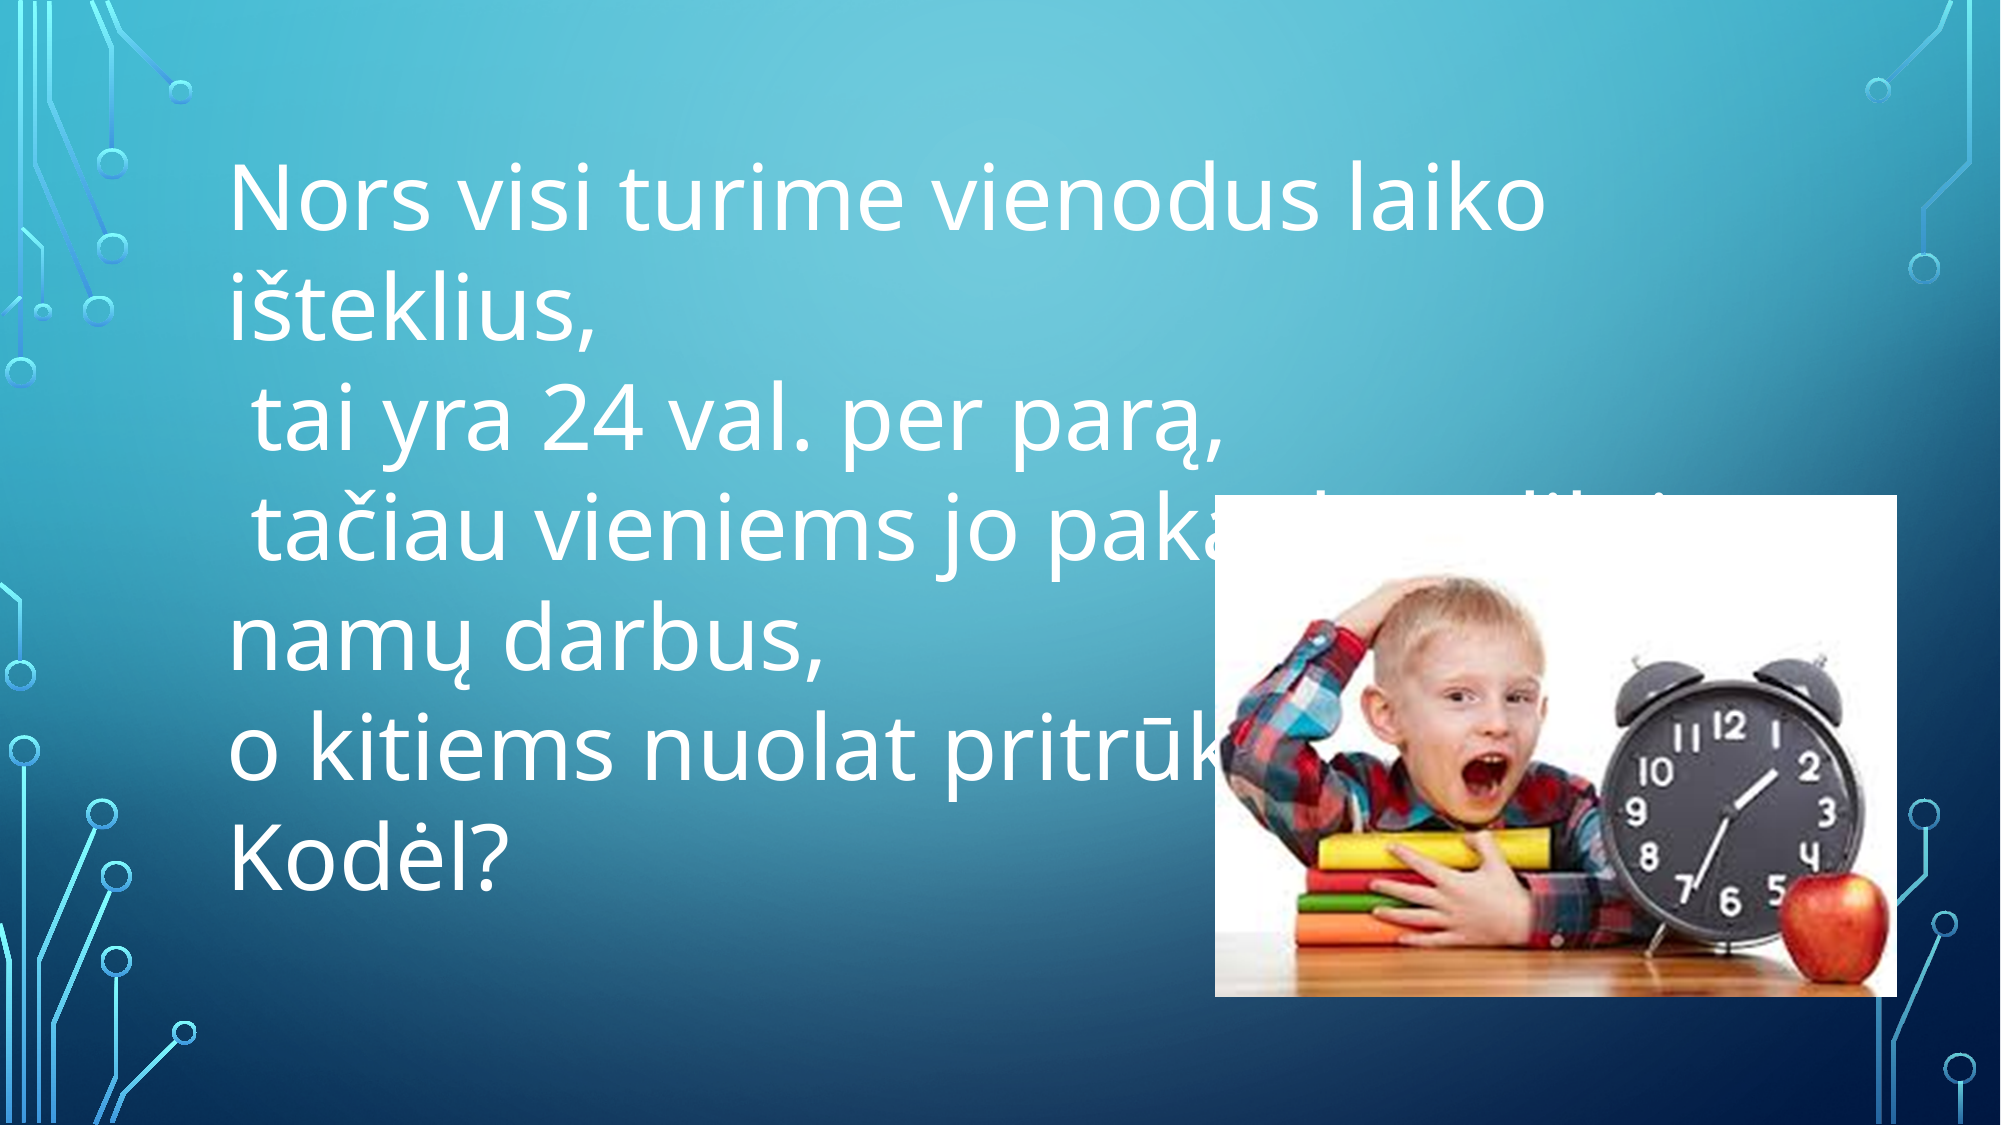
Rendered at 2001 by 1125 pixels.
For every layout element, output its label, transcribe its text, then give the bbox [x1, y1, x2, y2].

text_box Nors visi turime vienodus laiko išteklius, tai yra 24 val. per parą, tačiau vieniems jo pakanka atlikti namų darbus, o kitiems nuolat pritrūksta. Kodėl? [212, 131, 1854, 961]
picture [1215, 494, 1897, 998]
